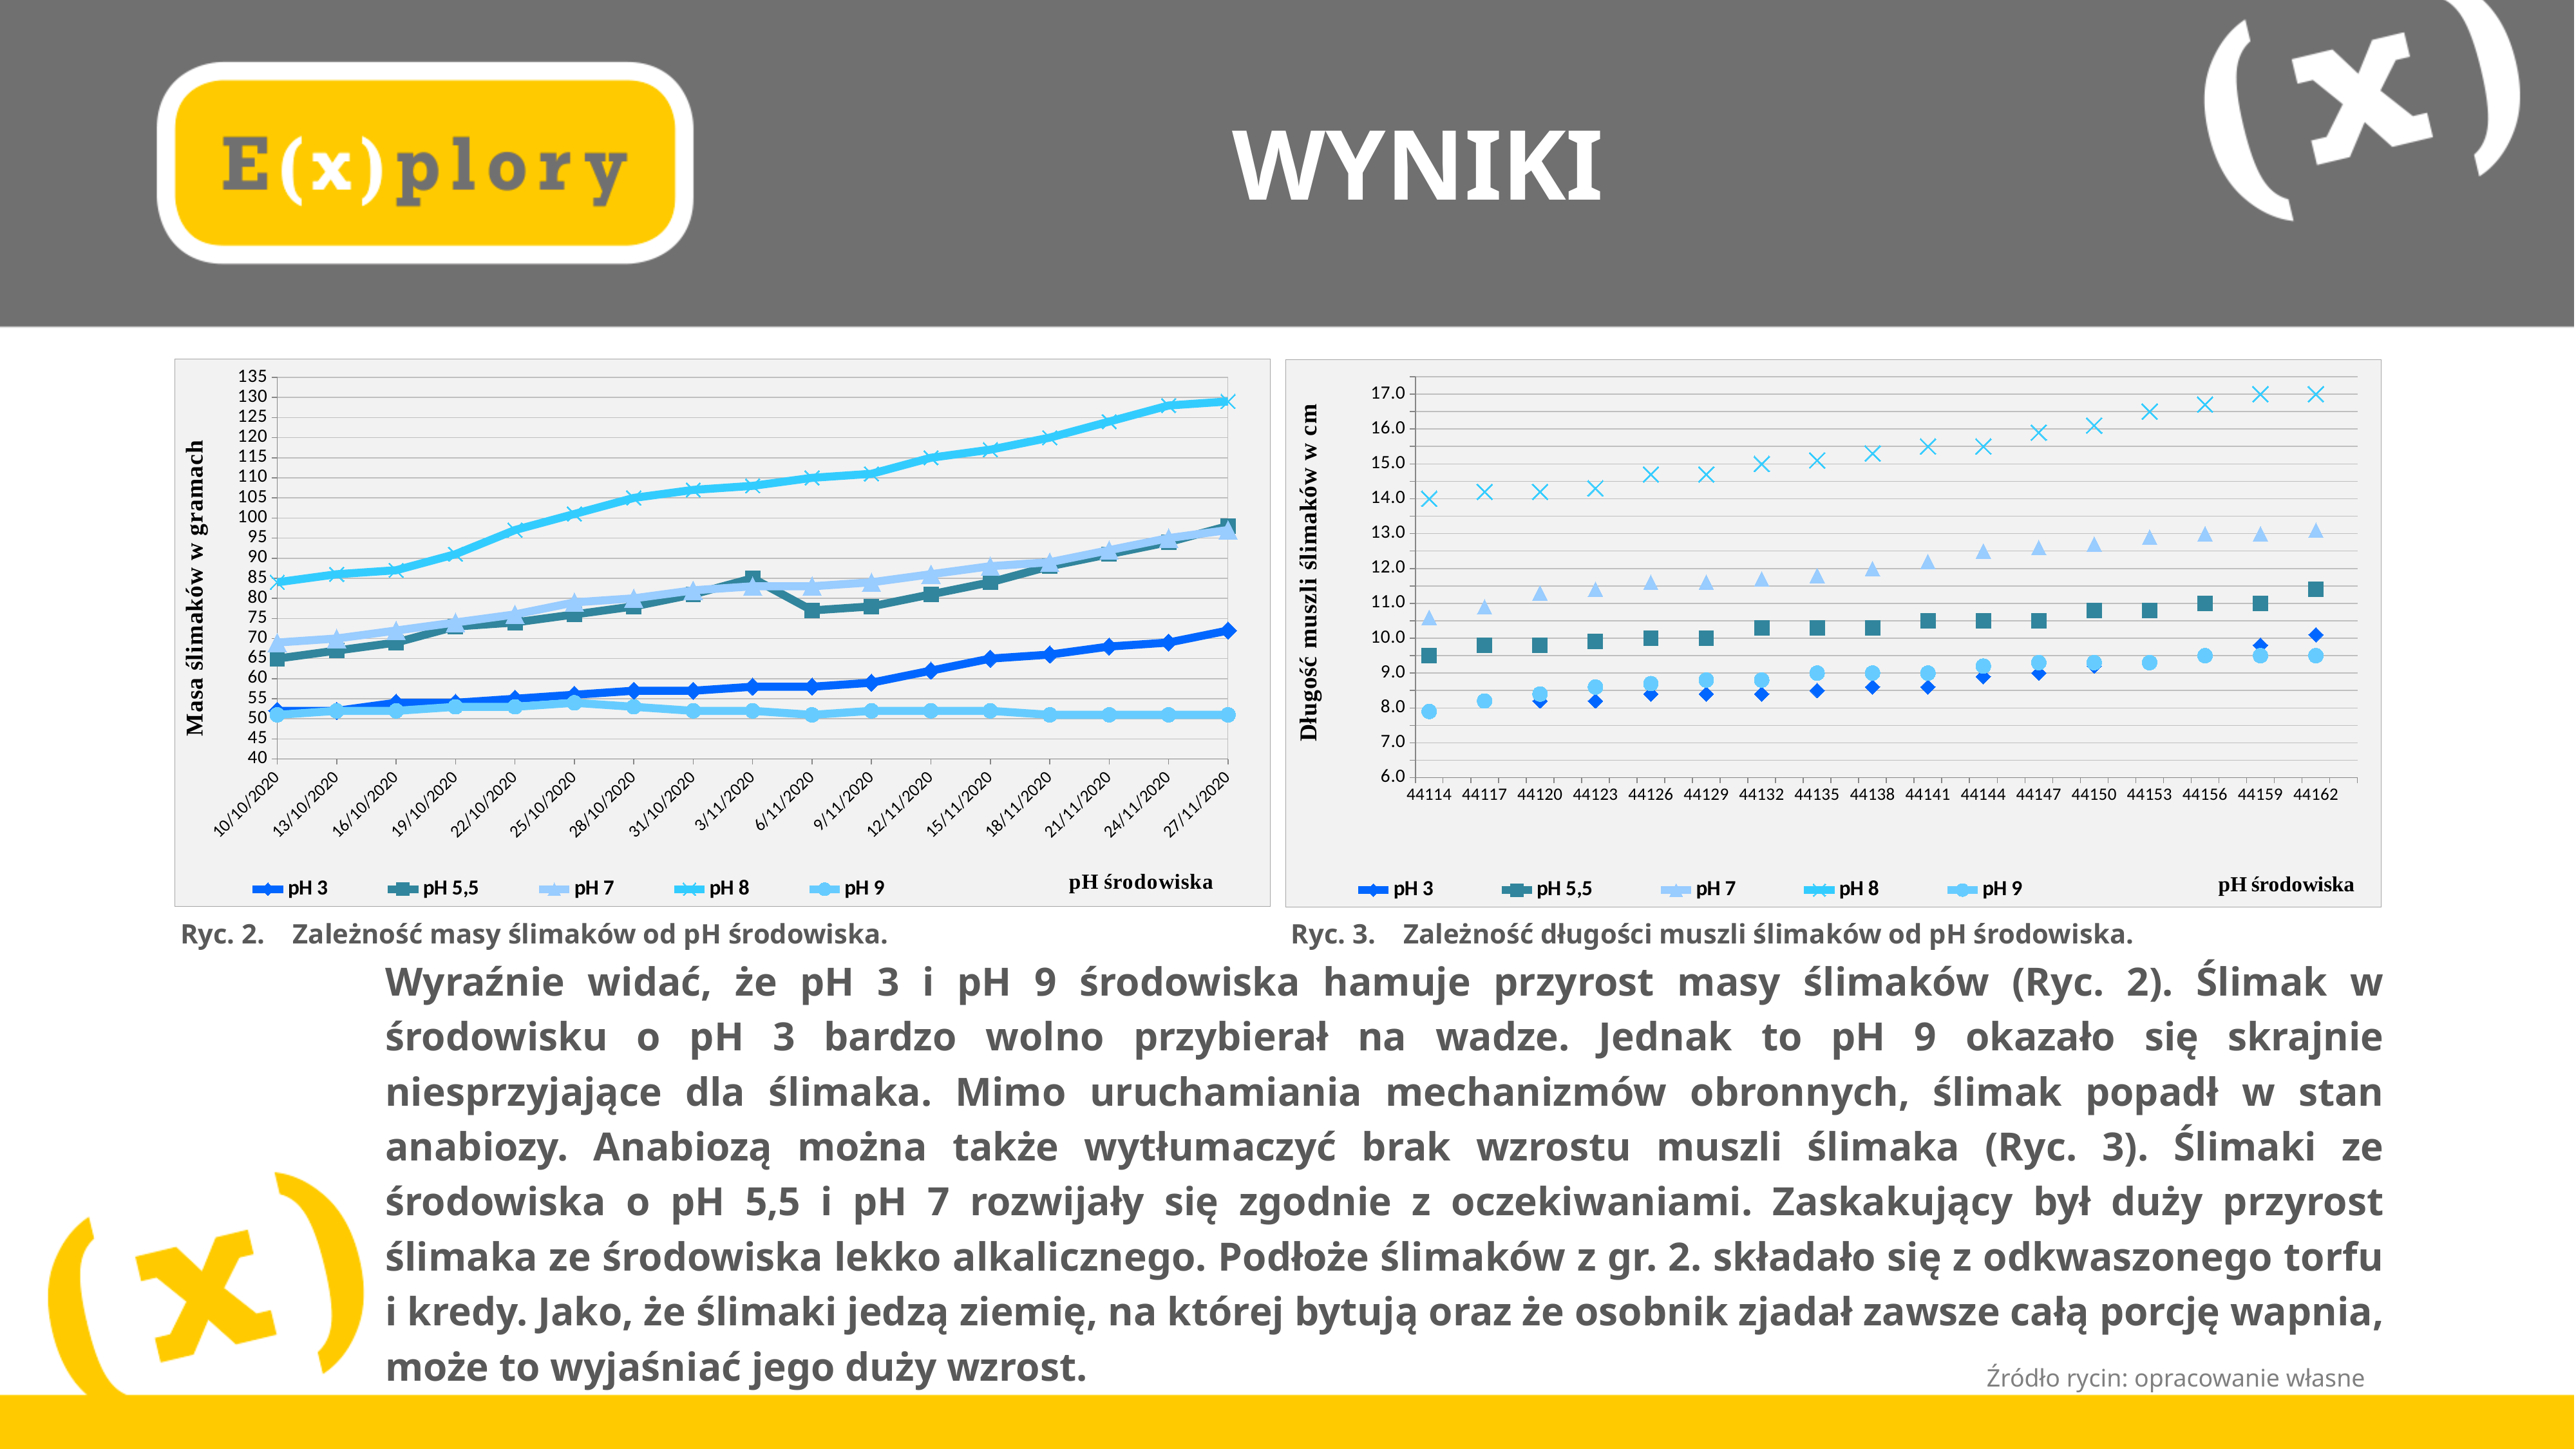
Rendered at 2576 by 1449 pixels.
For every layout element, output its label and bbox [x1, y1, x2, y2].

chart [1285, 359, 2382, 907]
picture [0, 0, 2574, 1449]
chart [175, 359, 1271, 907]
